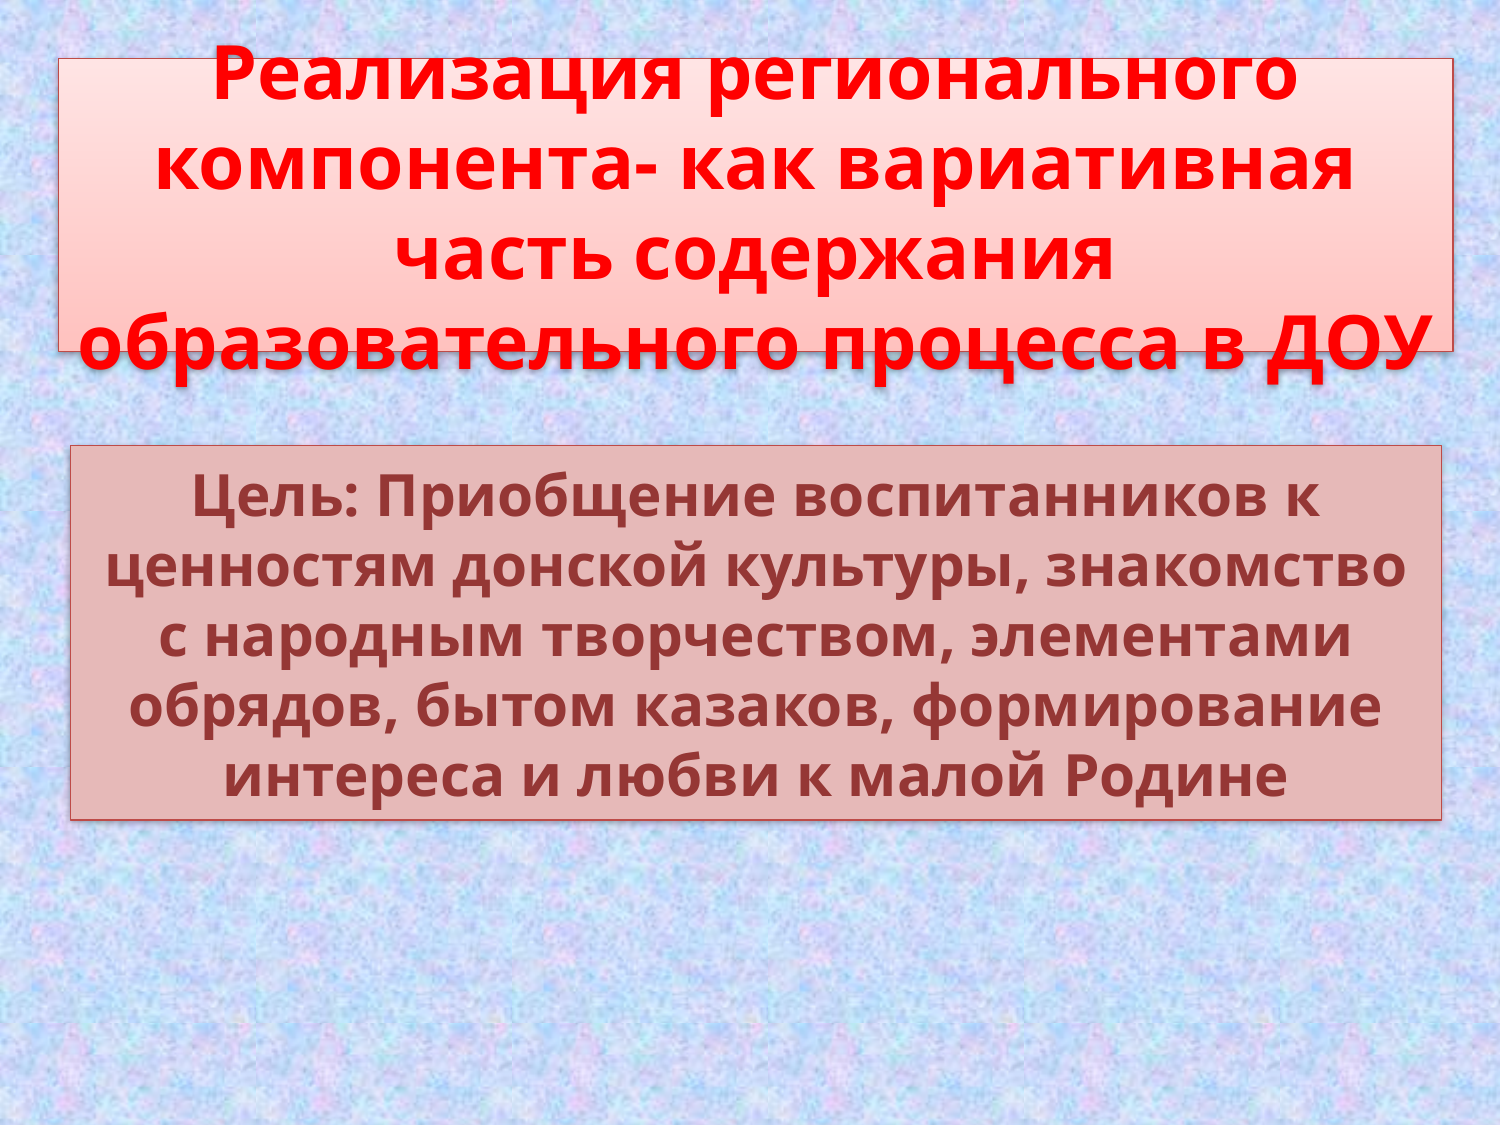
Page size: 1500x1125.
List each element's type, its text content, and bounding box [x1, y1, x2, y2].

picture [0, 0, 1500, 1125]
text_box Цель: Приобщение воспитанников к ценностям донской культуры, знакомство с народным творчеством, элементами обрядов, бытом казаков, формирование интереса и любви к малой Родине [70, 445, 1442, 821]
text_box Реализация регионального компонента- как вариативная часть содержания образовательного процесса в ДОУ [58, 58, 1454, 352]
